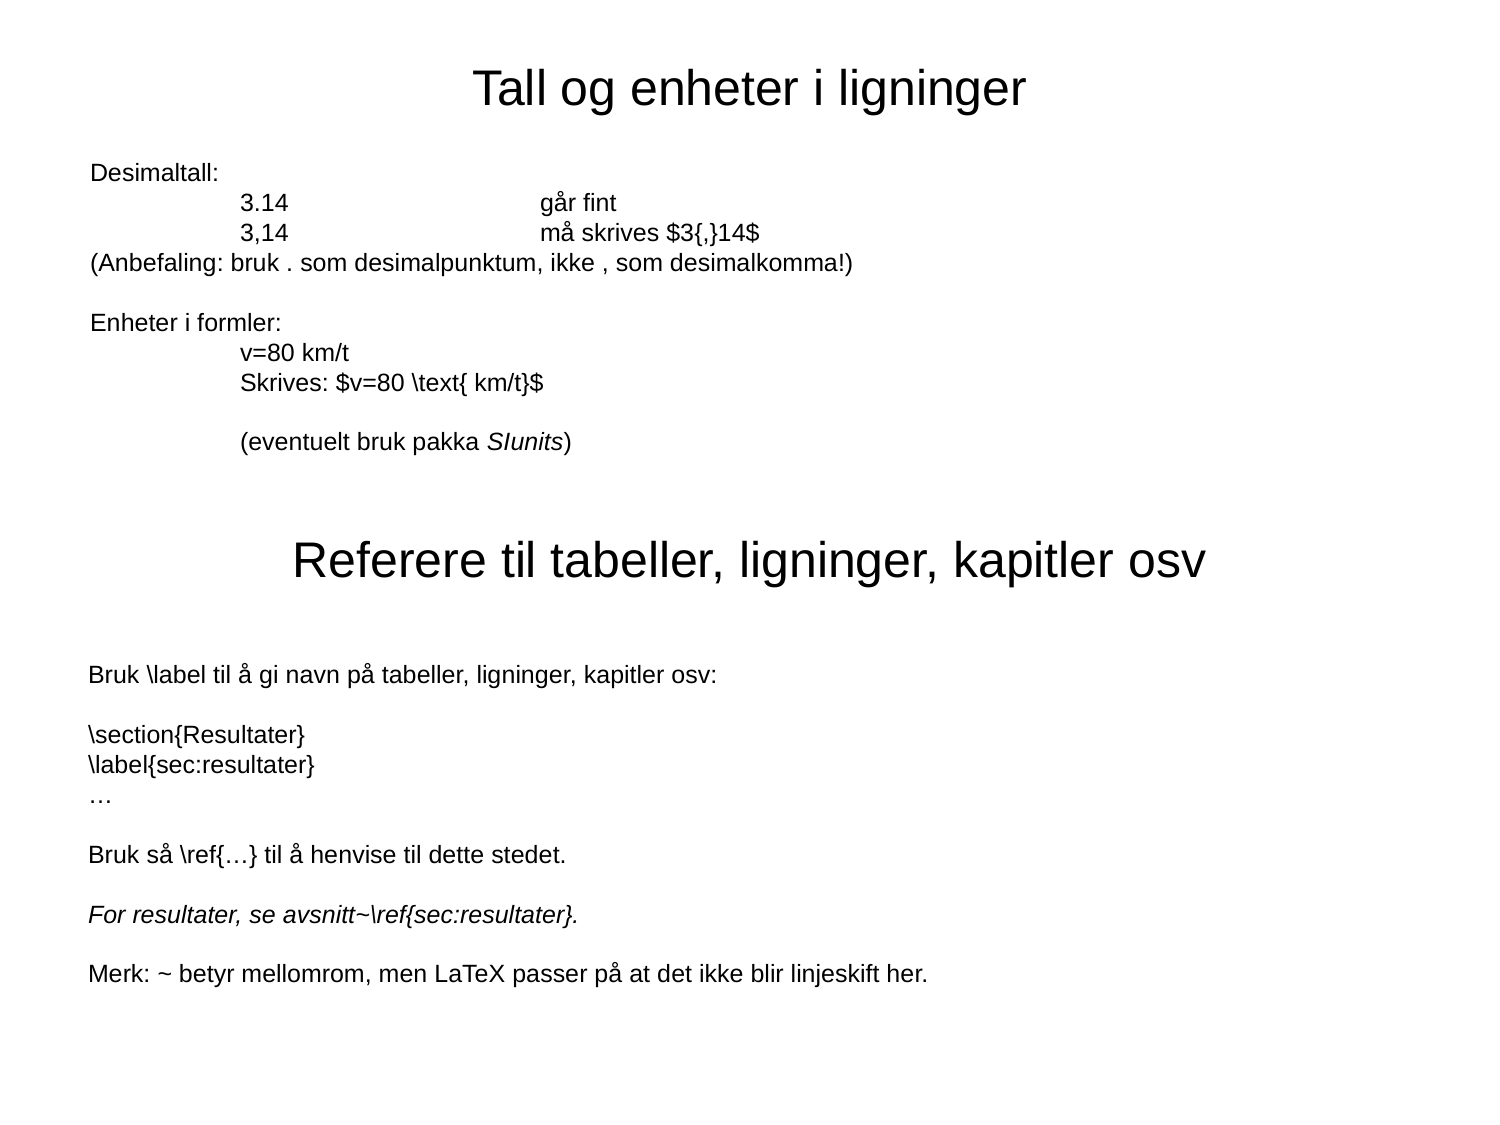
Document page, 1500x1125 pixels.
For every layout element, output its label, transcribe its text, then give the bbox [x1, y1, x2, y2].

text_box Desimaltall: 3.14 går fint 3,14 må skrives $3{,}14$ (Anbefaling: bruk . som desimalpunktum, ikke , som desimalkomma!) Enheter i formler: v=80 km/t Skrives: $v=80 \text{ km/t}$ (eventuelt bruk pakka SIunits) [75, 148, 1458, 464]
text_box Bruk \label til å gi navn på tabeller, ligninger, kapitler osv: \section{Resultater} \label{sec:resultater} … Bruk så \ref{…} til å henvise til dette stedet. For resultater, se avsnitt~\ref{sec:resultater}. Merk: ~ betyr mellomrom, men LaTeX passer på at det ikke blir linjeskift her. [73, 651, 1471, 996]
text_box Referere til tabeller, ligninger, kapitler osv [74, 493, 1425, 622]
title Tall og enheter i ligninger [74, 44, 1426, 126]
